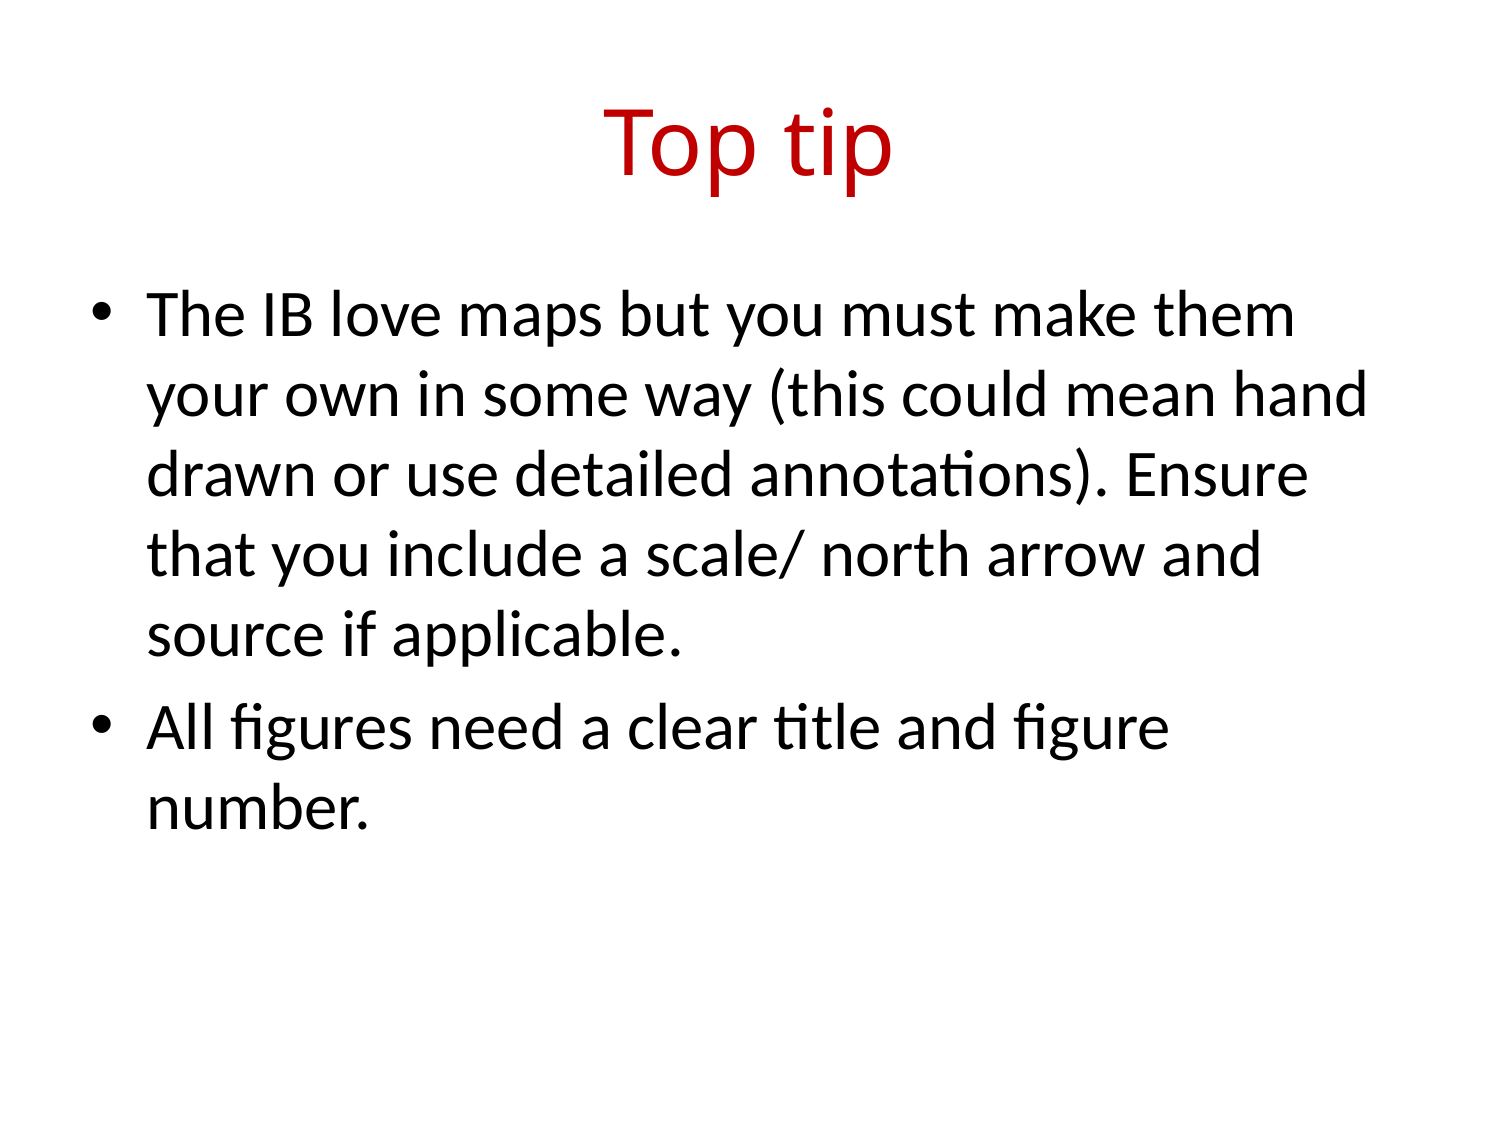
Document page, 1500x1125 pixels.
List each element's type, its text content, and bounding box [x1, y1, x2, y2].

list The IB love maps but you must make them your own in some way (this could mean hand drawn or use detailed annotations). Ensure that you include a scale/ north arrow and source if applicable. All figures need a clear title and figure number. [75, 262, 1425, 1005]
title Top tip [75, 45, 1425, 233]
